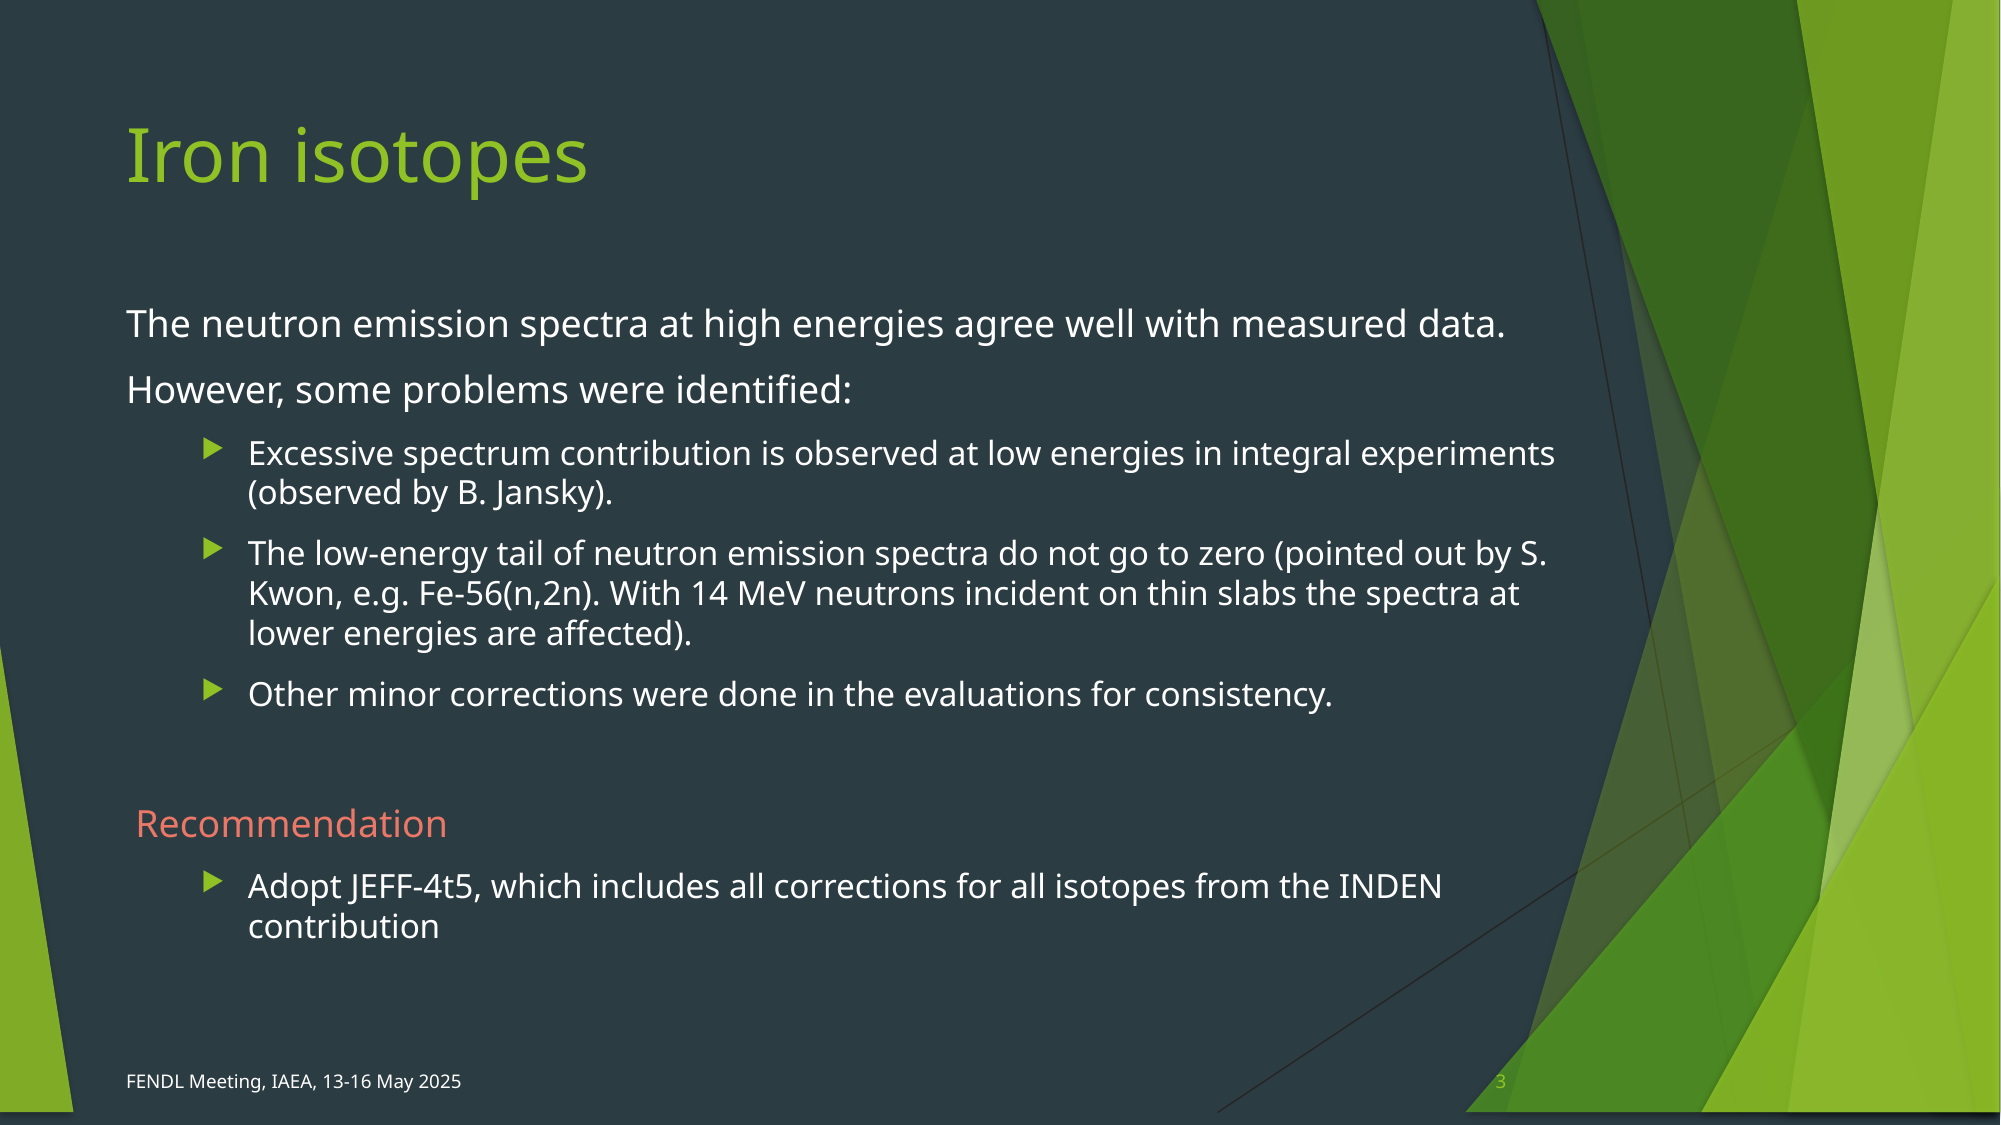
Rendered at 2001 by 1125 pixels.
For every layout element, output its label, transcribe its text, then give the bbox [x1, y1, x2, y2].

title Iron isotopes [111, 99, 1522, 292]
list The neutron emission spectra at high energies agree well with measured data. However, some problems were identified: Excessive spectrum contribution is observed at low energies in integral experiments (observed by B. Jansky). The low-energy tail of neutron emission spectra do not go to zero (pointed out by S. Kwon, e.g. Fe-56(n,2n). With 14 MeV neutrons incident on thin slabs the spectra at lower energies are affected). Other minor corrections were done in the evaluations for consistency. Recommendation Adopt JEFF-4t5, which includes all corrections for all isotopes from the INDEN contribution [111, 292, 1574, 991]
footer FENDL Meeting, IAEA, 13-16 May 2025 [111, 1052, 1145, 1113]
slide_number 3 [1409, 1052, 1522, 1113]
